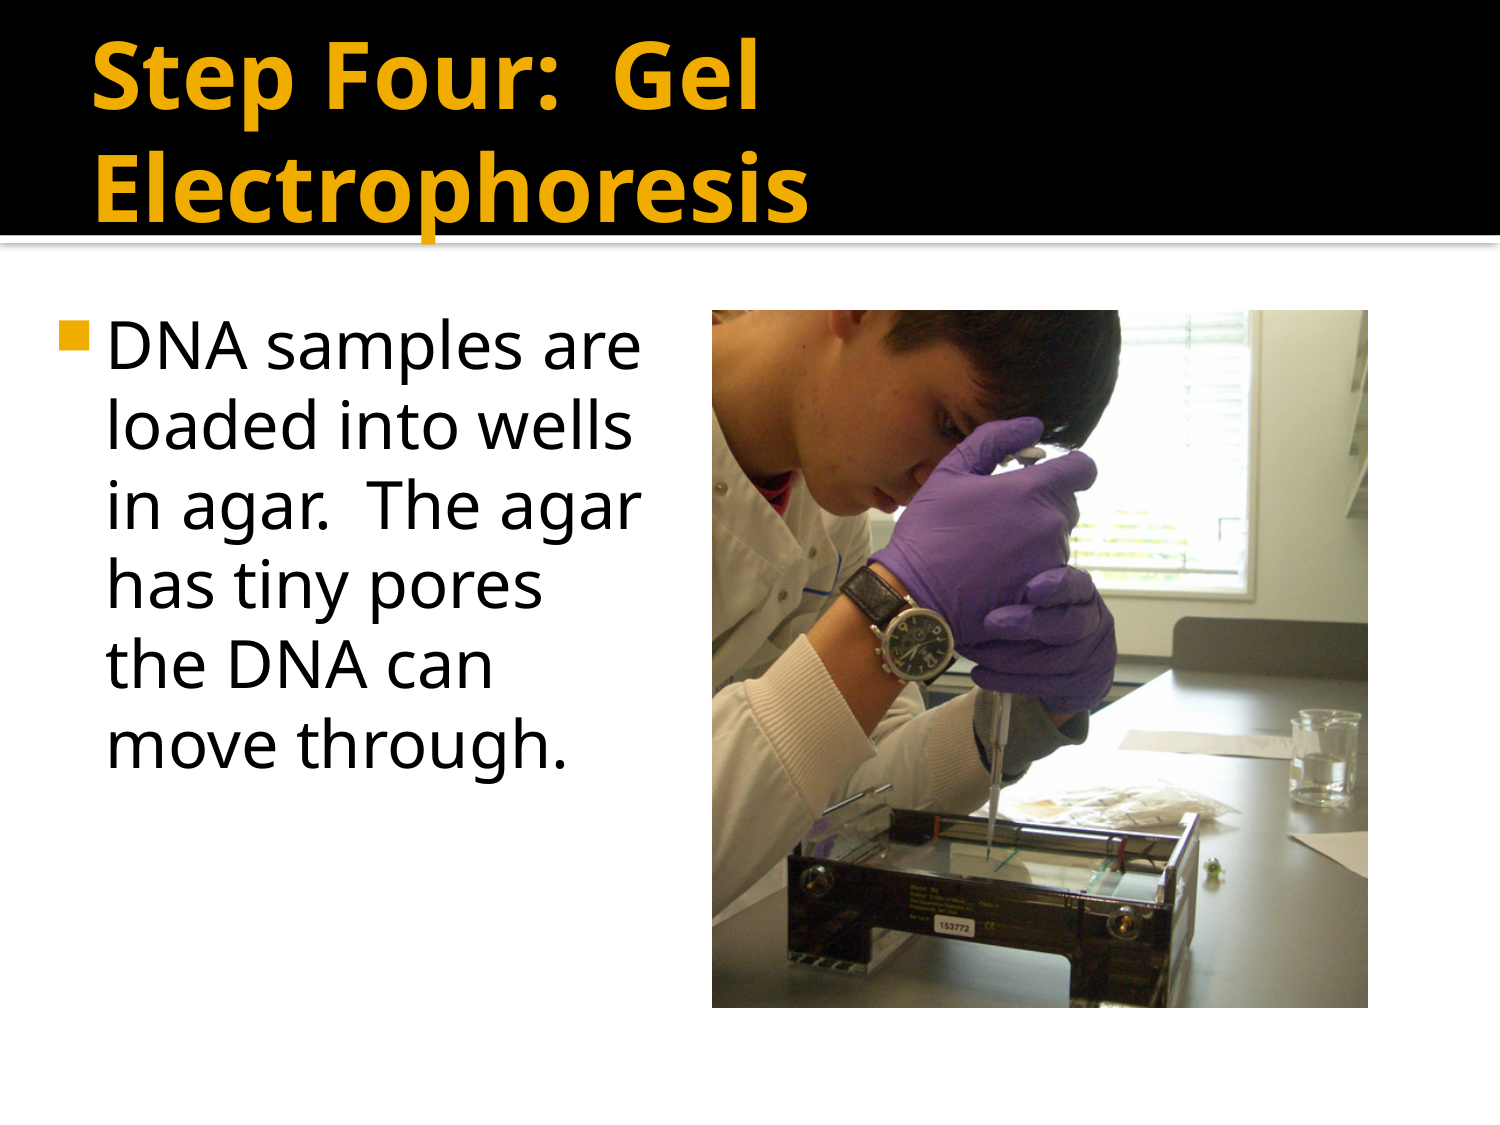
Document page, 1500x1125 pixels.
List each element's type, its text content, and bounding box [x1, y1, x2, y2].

picture [712, 310, 1368, 1008]
title Step Four: Gel Electrophoresis [75, 25, 1425, 231]
list DNA samples are loaded into wells in agar. The agar has tiny pores the DNA can move through. [24, 287, 663, 910]
